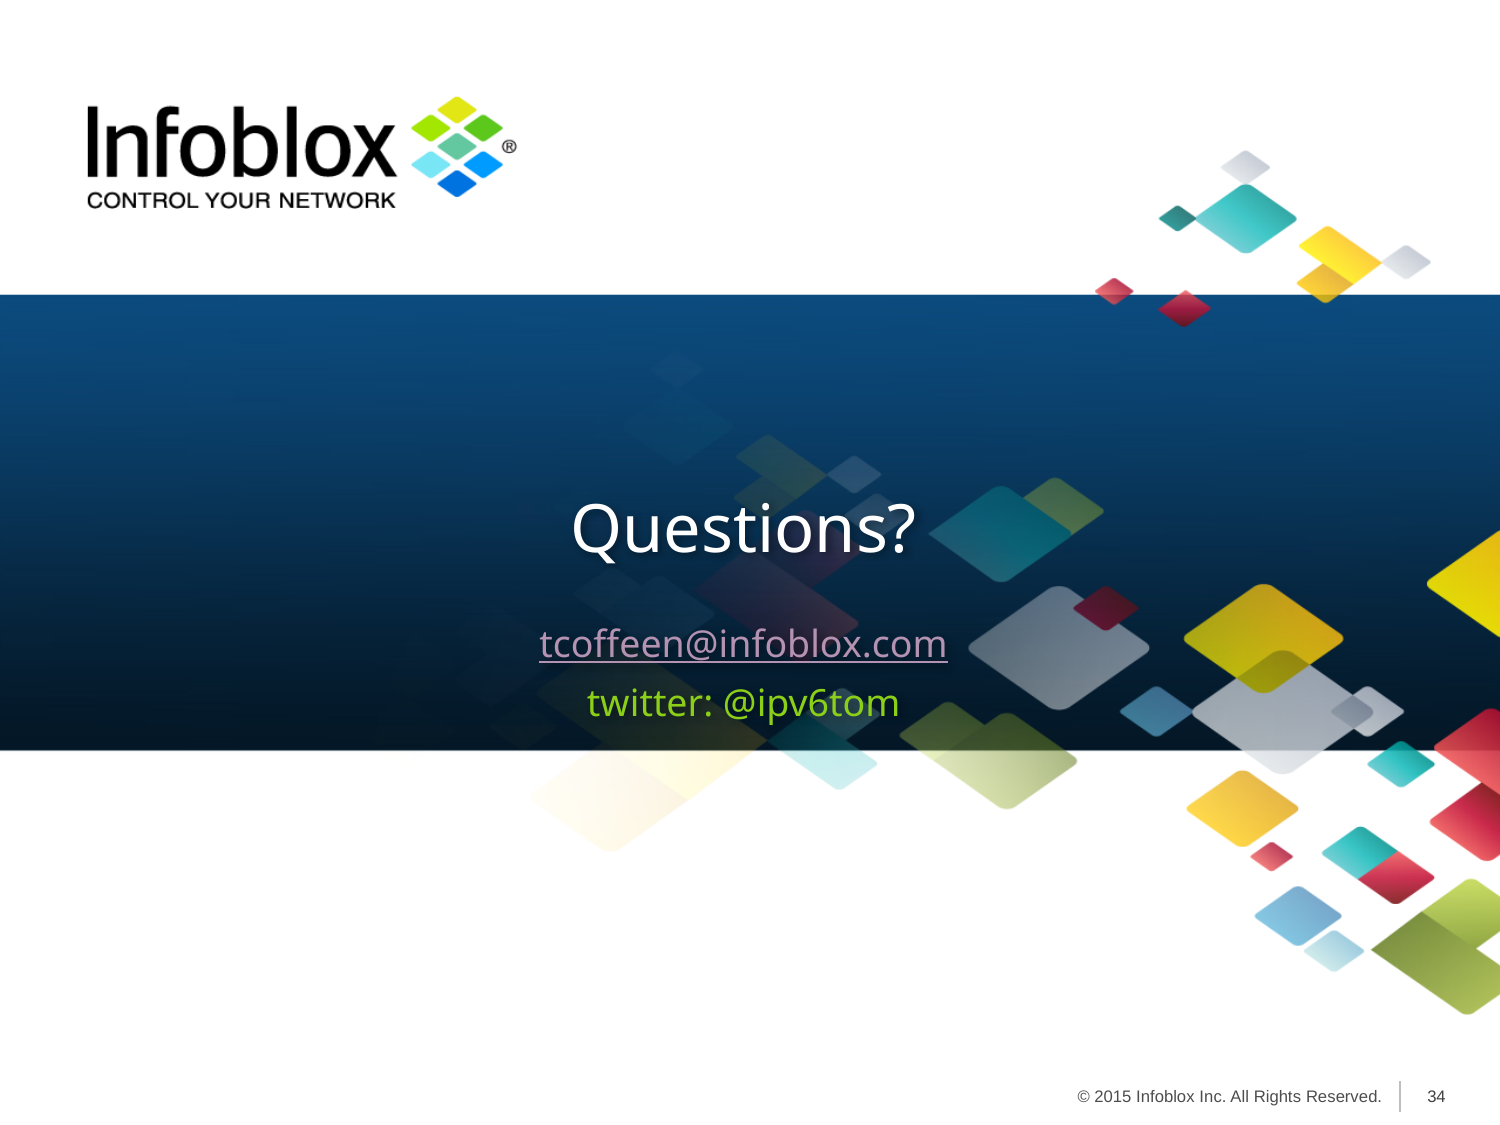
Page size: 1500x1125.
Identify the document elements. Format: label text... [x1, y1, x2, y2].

title Questions? [174, 400, 1313, 651]
slide_number 34 [1412, 1078, 1475, 1109]
picture [0, 0, 1500, 1125]
subtitle tcoffeen@infoblox.com twitter: @ipv6tom [174, 655, 1313, 751]
